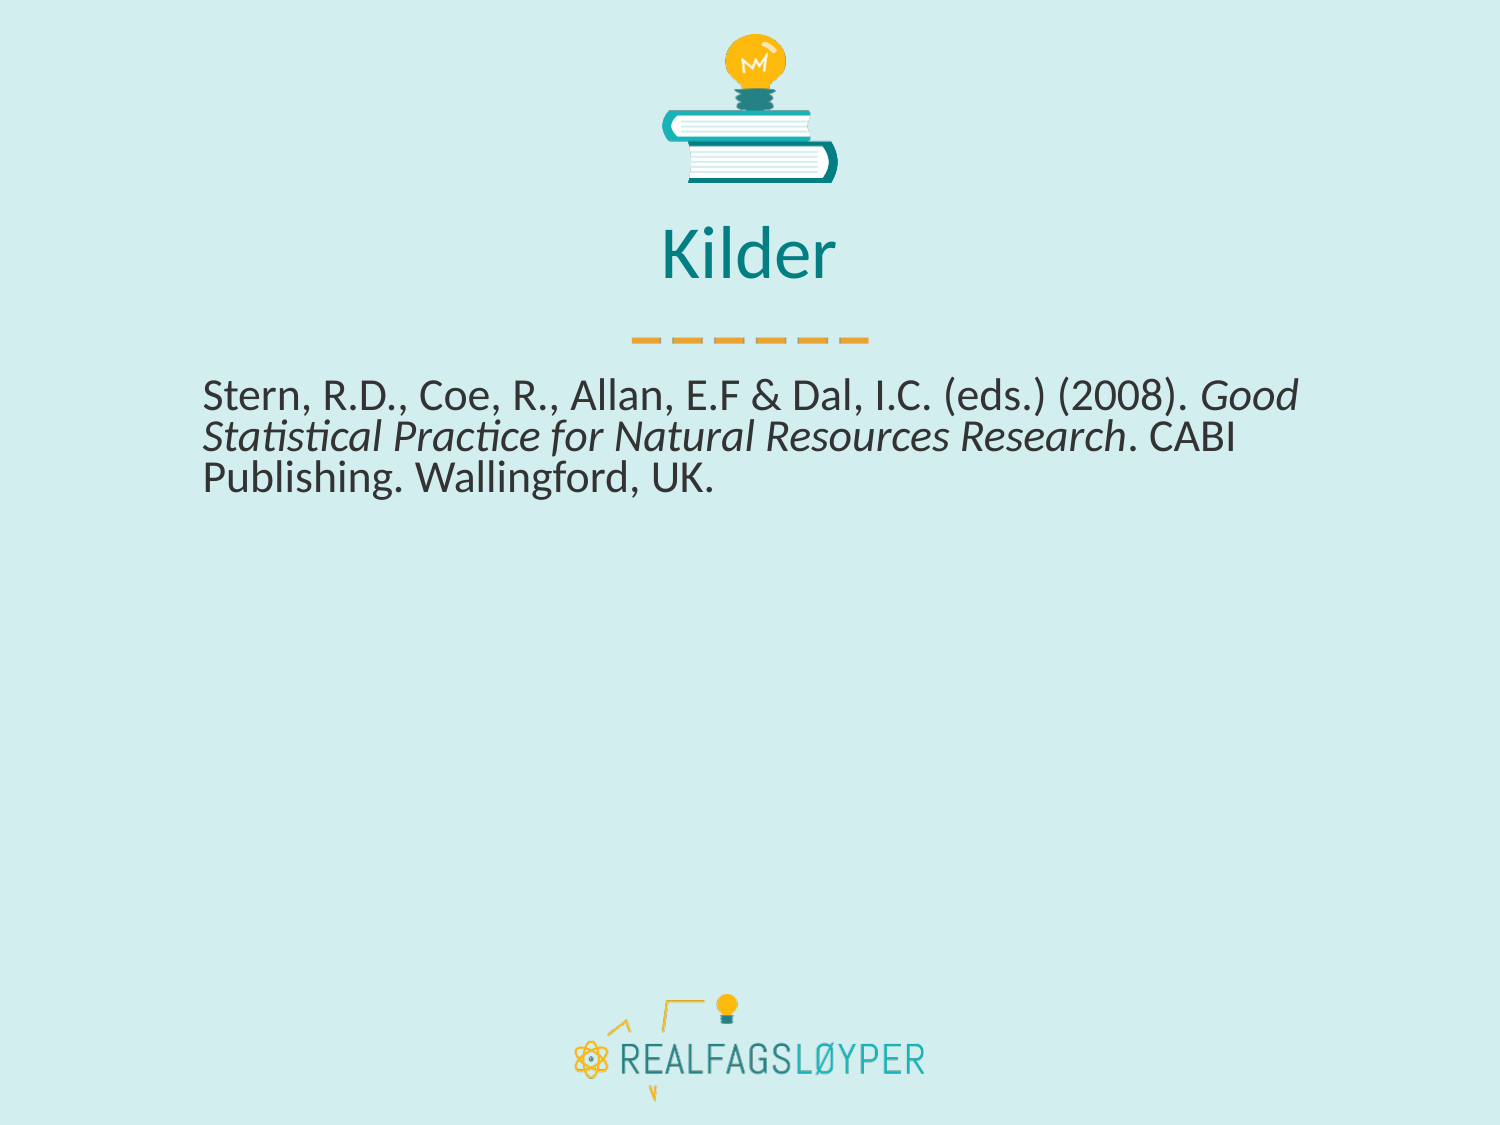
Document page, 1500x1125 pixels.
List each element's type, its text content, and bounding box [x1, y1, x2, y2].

picture [662, 34, 838, 183]
title Kilder [90, 207, 1410, 311]
picture [632, 338, 868, 343]
picture [574, 994, 925, 1102]
subtitle Stern, R.D., Coe, R., Allan, E.F & Dal, I.C. (eds.) (2008). Good Statistical Practice for Natural Resources Research. CABI Publishing. Wallingford, UK. [187, 369, 1361, 927]
